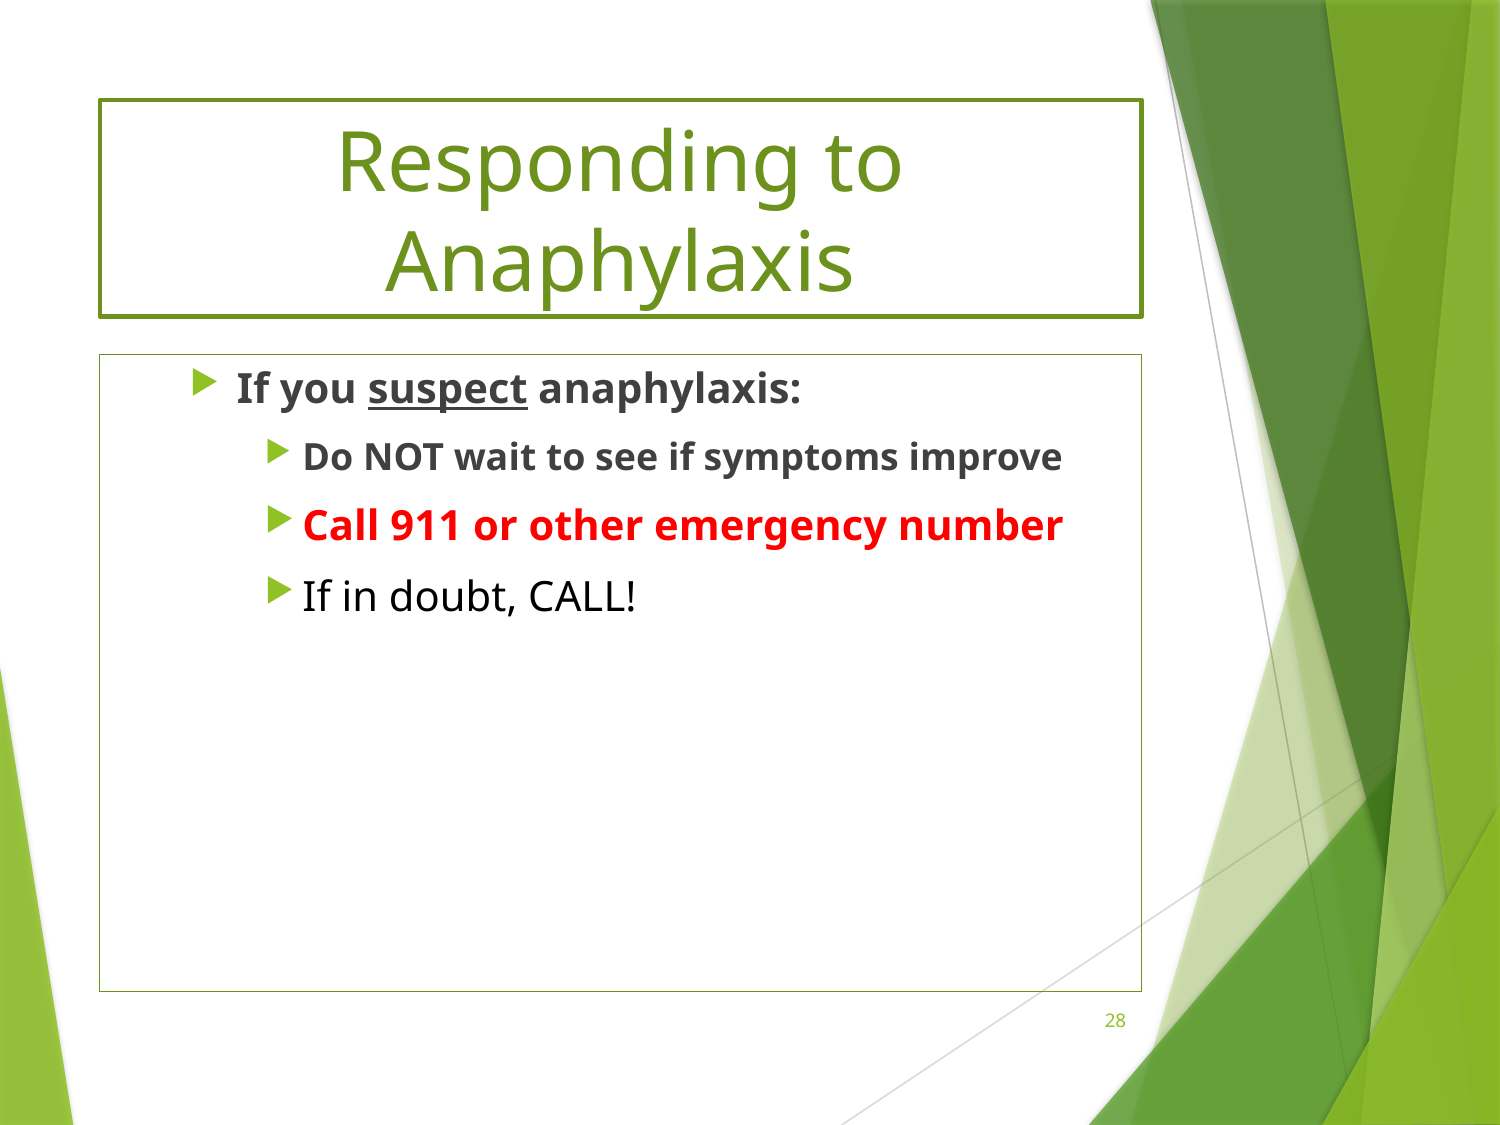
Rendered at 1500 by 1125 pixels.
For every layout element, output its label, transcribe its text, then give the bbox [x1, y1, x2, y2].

list If you suspect anaphylaxis: Do NOT wait to see if symptoms improve Call 911 or other emergency number If in doubt, CALL! [99, 354, 1142, 992]
title Responding to Anaphylaxis [99, 99, 1142, 317]
slide_number 28 [1057, 991, 1142, 1051]
